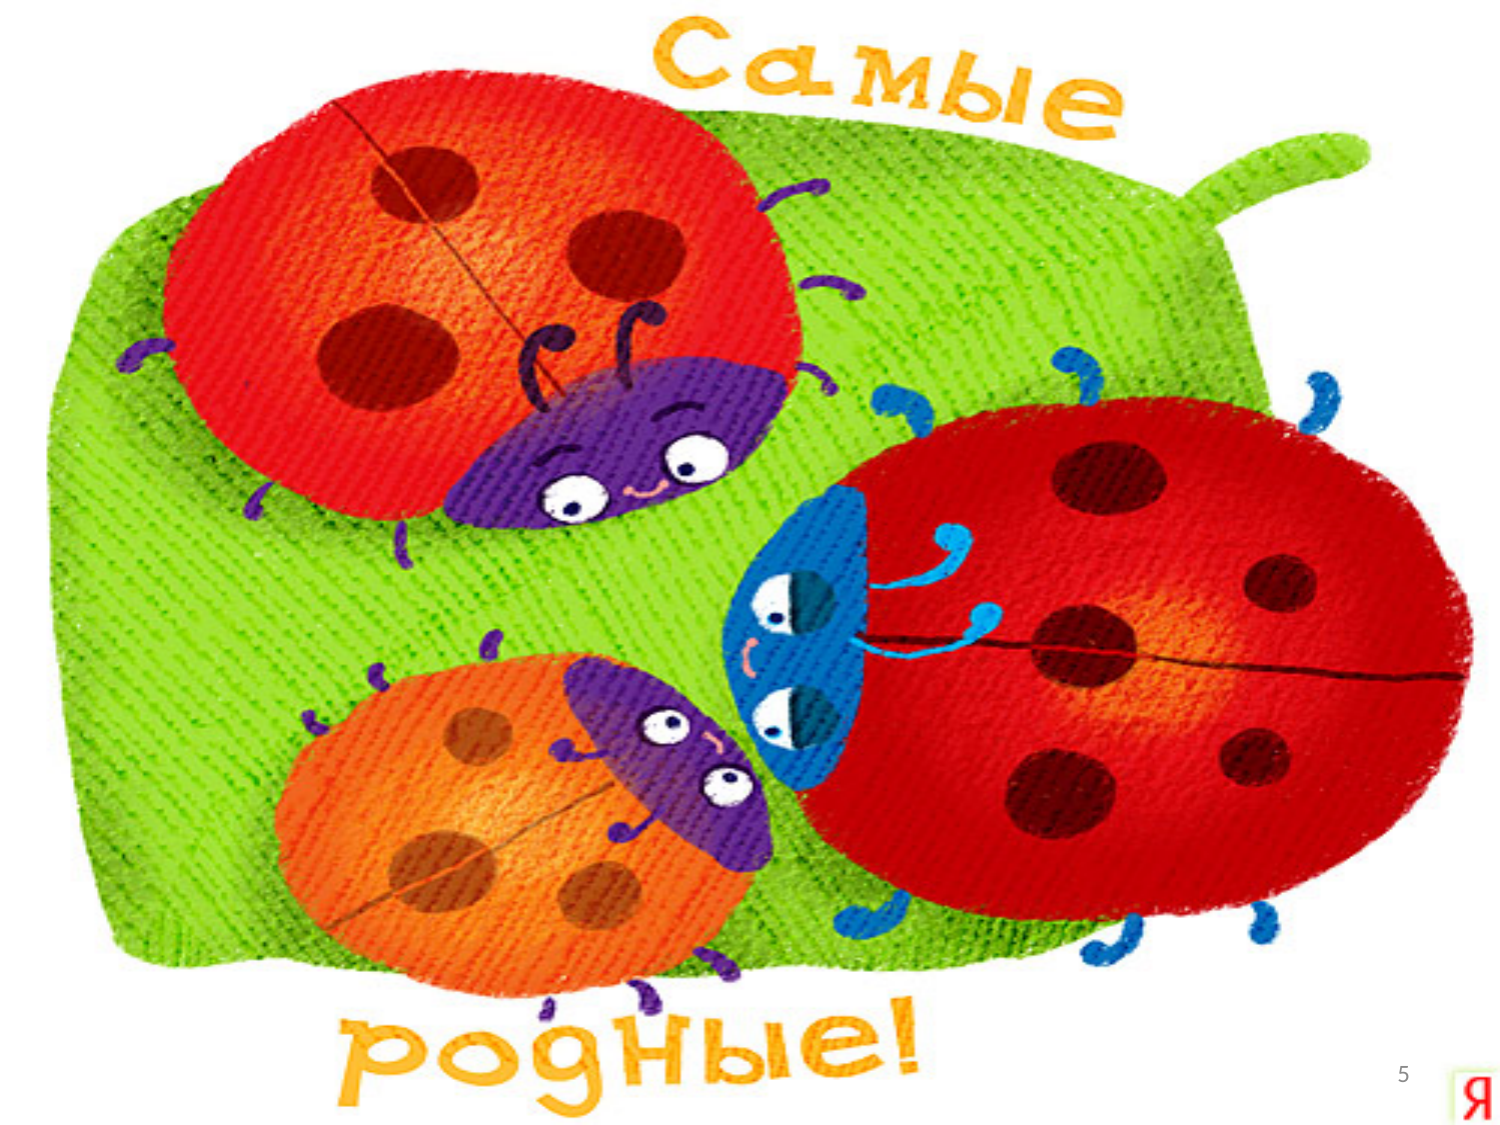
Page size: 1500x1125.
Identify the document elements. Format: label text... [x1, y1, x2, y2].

slide_number 5 [1074, 1042, 1425, 1103]
picture [0, 0, 1500, 1125]
